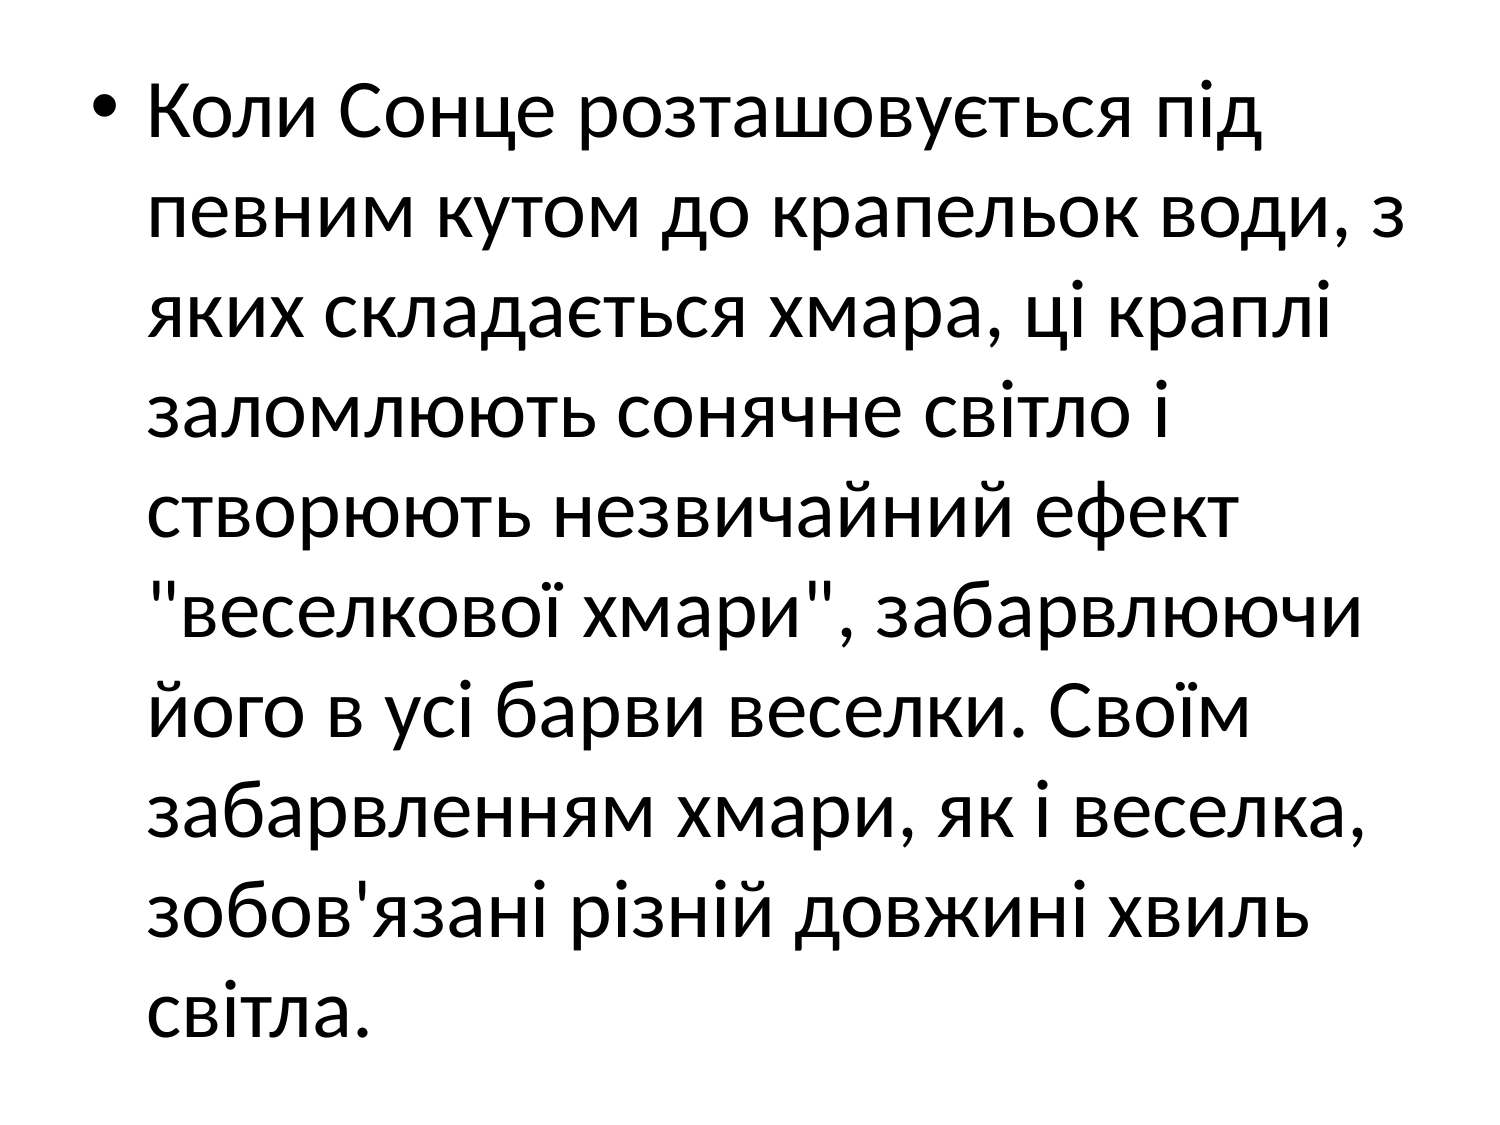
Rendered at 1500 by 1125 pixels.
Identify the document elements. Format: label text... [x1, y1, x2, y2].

list Коли Сонце розташовується під певним кутом до крапельок води, з яких складається хмара, ці краплі заломлюють сонячне світло і створюють незвичайний ефект "веселкової хмари", забарвлюючи його в усі барви веселки. Своїм забарвленням хмари, як і веселка, зобов'язані різній довжині хвиль світла. [75, 46, 1425, 1055]
